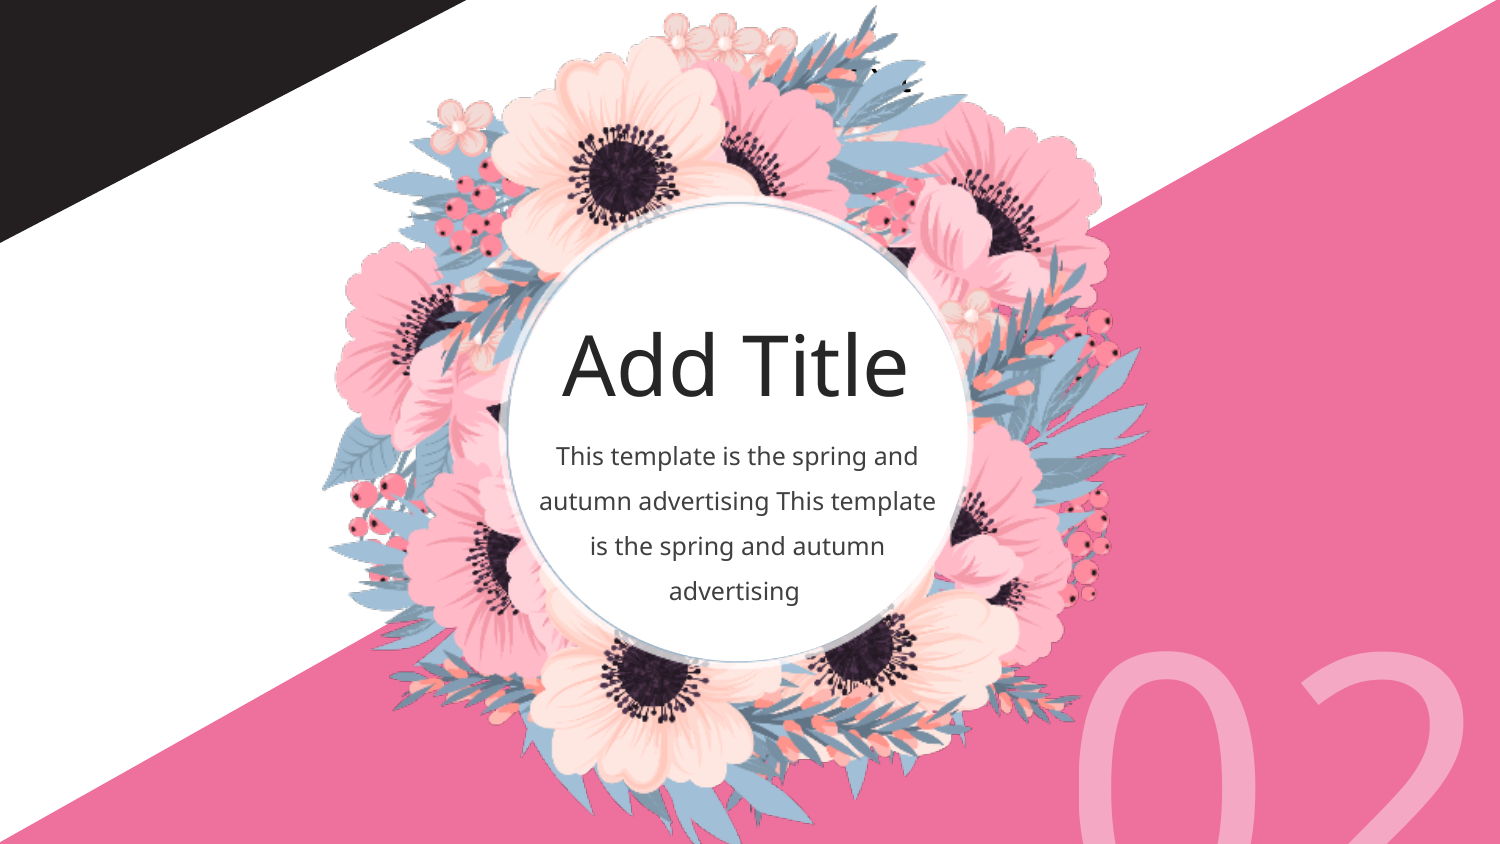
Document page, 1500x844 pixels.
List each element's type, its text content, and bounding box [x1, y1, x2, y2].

text_box [0, 0, 318, 245]
text_box [1155, 0, 1500, 541]
text_box 02 [1155, 541, 1500, 844]
text_box [0, 662, 318, 844]
picture [318, 0, 1155, 844]
